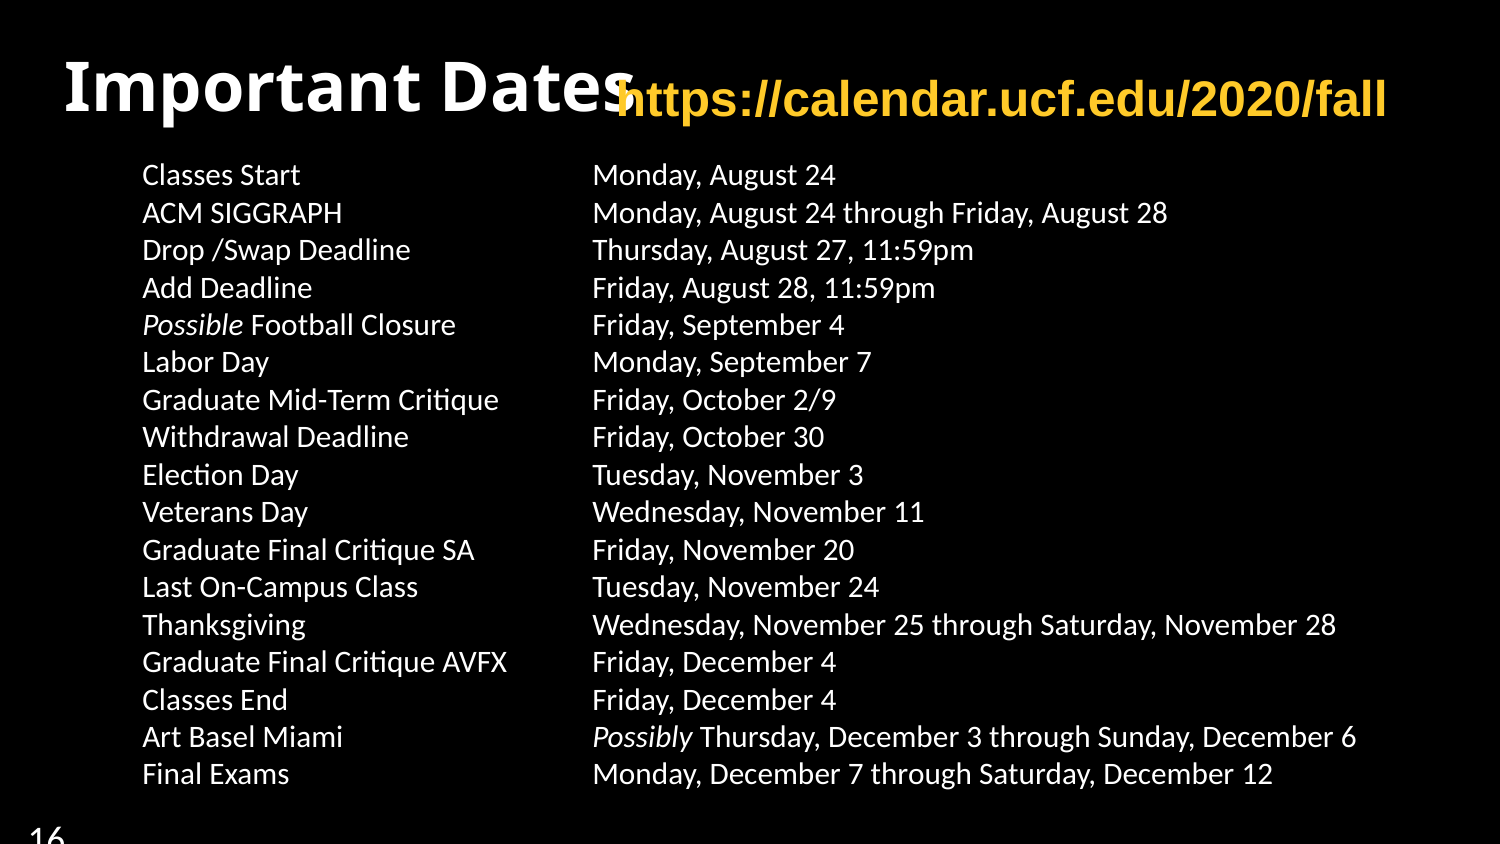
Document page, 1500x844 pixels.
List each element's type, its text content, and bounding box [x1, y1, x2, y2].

text_box Classes Start Monday, August 24 ACM SIGGRAPH Monday, August 24 through Friday, August 28 Drop /Swap Deadline Thursday, August 27, 11:59pm Add Deadline Friday, August 28, 11:59pm Possible Football Closure Friday, September 4 Labor Day Monday, September 7 Graduate Mid-Term Critique Friday, October 2/9 Withdrawal Deadline Friday, October 30 Election Day Tuesday, November 3 Veterans Day Wednesday, November 11 Graduate Final Critique SA Friday, November 20 Last On-Campus Class Tuesday, November 24 Thanksgiving Wednesday, November 25 through Saturday, November 28 Graduate Final Critique AVFX Friday, December 4 Classes End Friday, December 4 Art Basel Miami Possibly Thursday, December 3 through Sunday, December 6 Final Exams Monday, December 7 through Saturday, December 12 [127, 147, 1393, 799]
slide_number 16 [12, 808, 104, 843]
text_box https://calendar.ucf.edu/2020/fall [600, 66, 1500, 126]
title Important Dates [49, 44, 1450, 789]
